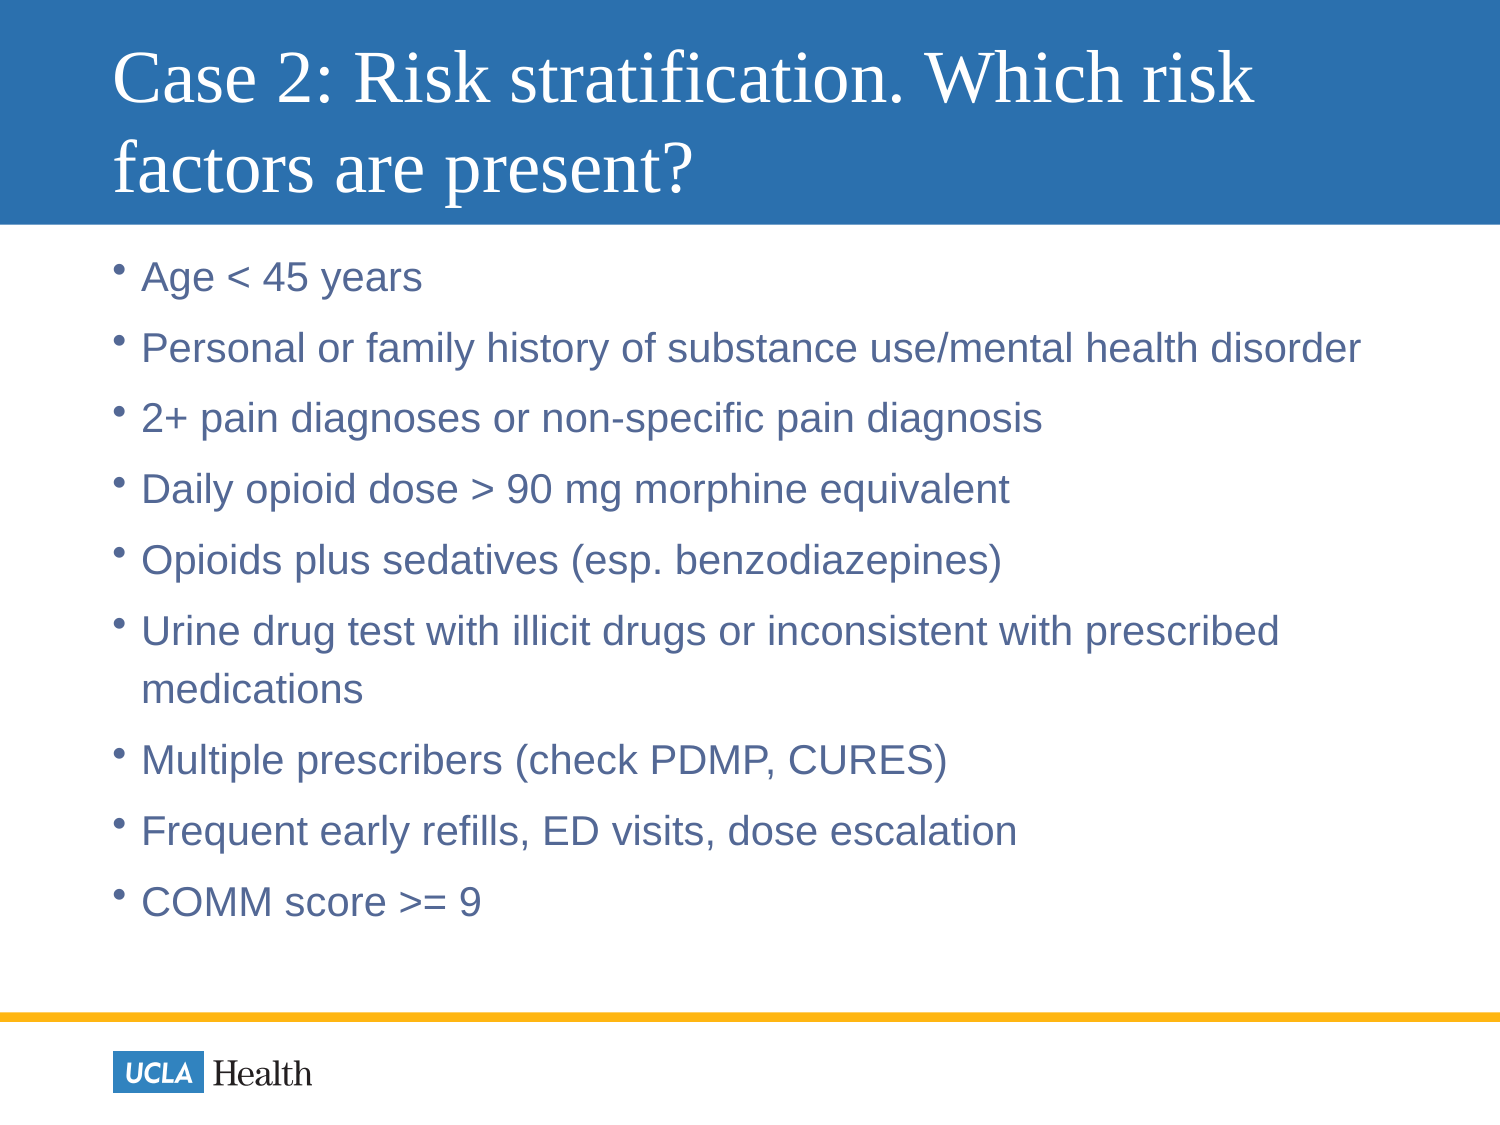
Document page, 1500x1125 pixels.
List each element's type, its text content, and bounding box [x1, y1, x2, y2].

title Case 2: Risk stratification. Which risk factors are present? [112, 36, 1387, 207]
list Age < 45 years Personal or family history of substance use/mental health disorder 2+ pain diagnoses or non-specific pain diagnosis Daily opioid dose > 90 mg morphine equivalent Opioids plus sedatives (esp. benzodiazepines) Urine drug test with illicit drugs or inconsistent with prescribed medications Multiple prescribers (check PDMP, CURES) Frequent early refills, ED visits, dose escalation COMM score >= 9 [112, 241, 1387, 1004]
